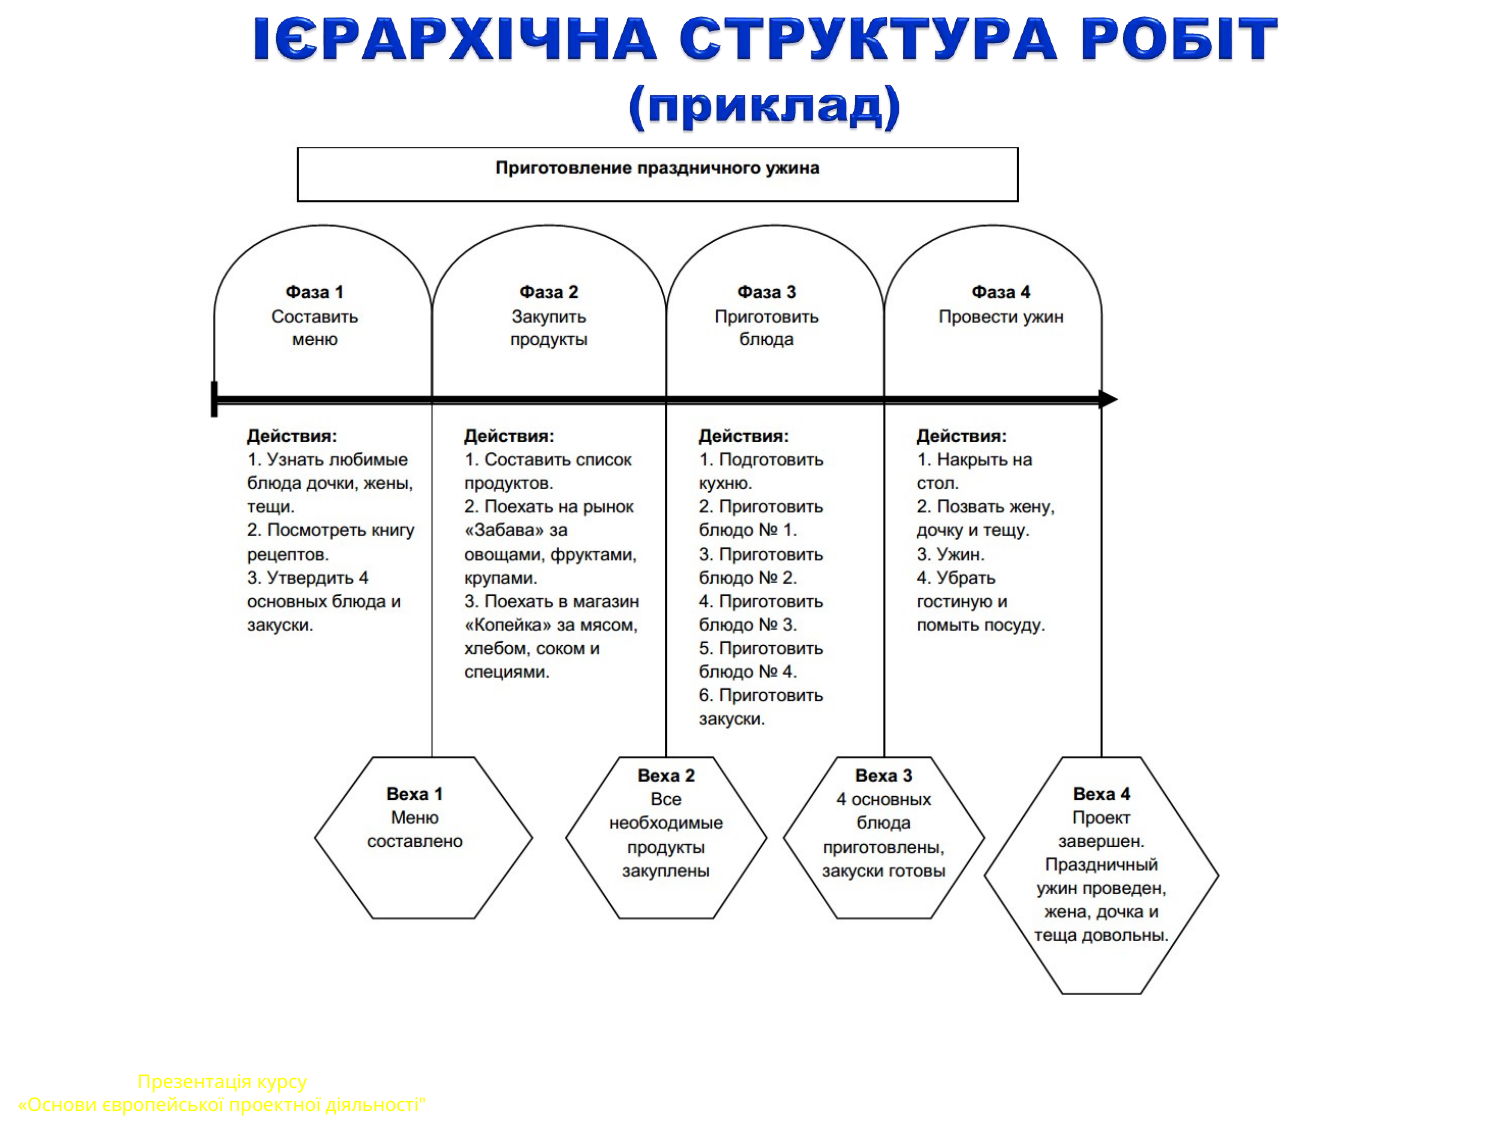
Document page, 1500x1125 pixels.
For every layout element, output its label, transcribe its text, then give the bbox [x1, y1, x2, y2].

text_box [199, 15, 1375, 1110]
footer Презентація курсу «Основи європейської проектної діяльності" [14, 1066, 435, 1125]
